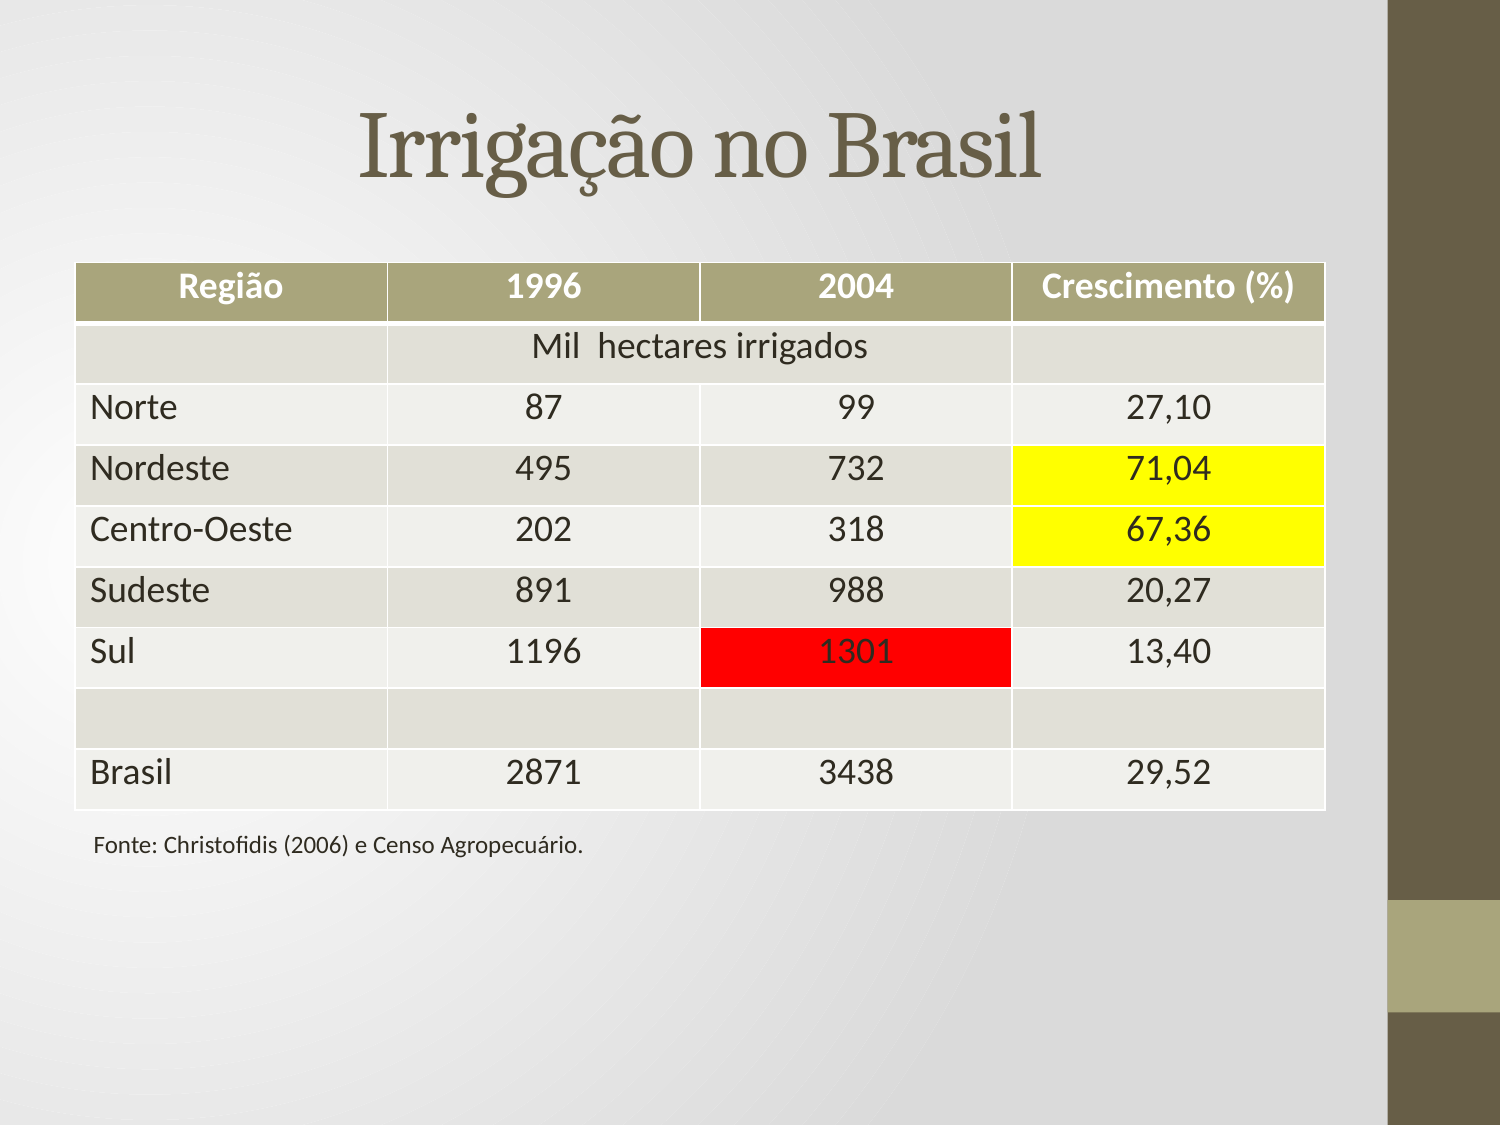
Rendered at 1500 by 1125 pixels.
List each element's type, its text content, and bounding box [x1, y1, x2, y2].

table_header 2004 [701, 263, 1011, 321]
table_cell 3438 [701, 750, 1011, 809]
table_cell 67,36 [1013, 507, 1324, 566]
table_cell 29,52 [1013, 750, 1324, 809]
table_cell [76, 326, 387, 383]
table_cell Mil hectares irrigados [388, 326, 1011, 383]
table_cell 732 [701, 446, 1011, 505]
table_cell Sudeste [76, 568, 387, 627]
table_cell 1301 [701, 628, 1011, 687]
table_cell Norte [76, 385, 387, 444]
table_cell Centro-Oeste [76, 507, 387, 566]
table_cell 988 [701, 568, 1011, 627]
table_cell [1013, 326, 1324, 383]
table_cell 27,10 [1013, 385, 1324, 444]
table_cell [76, 689, 387, 748]
table_cell 1196 [388, 628, 699, 687]
table_cell 318 [701, 507, 1011, 566]
table_cell 71,04 [1013, 446, 1324, 505]
table_cell 13,40 [1013, 628, 1324, 687]
table_header 1996 [388, 263, 699, 321]
table_cell Nordeste [76, 446, 387, 505]
table_cell 2871 [388, 750, 699, 809]
table_cell 891 [388, 568, 699, 627]
table_cell 87 [388, 385, 699, 444]
table_cell [701, 689, 1011, 748]
table_cell 495 [388, 446, 699, 505]
table_cell Brasil [76, 750, 387, 809]
table_cell 20,27 [1013, 568, 1324, 627]
table_cell [388, 689, 699, 748]
text_box Fonte: Christofidis (2006) e Censo Agropecuário. [78, 820, 606, 866]
table_cell 99 [701, 385, 1011, 444]
title Irrigação no Brasil [75, 45, 1325, 233]
table_cell Sul [76, 628, 387, 687]
table_header Crescimento (%) [1013, 263, 1324, 321]
table_header Região [76, 263, 387, 321]
table_cell [1013, 689, 1324, 748]
table_cell 202 [388, 507, 699, 566]
